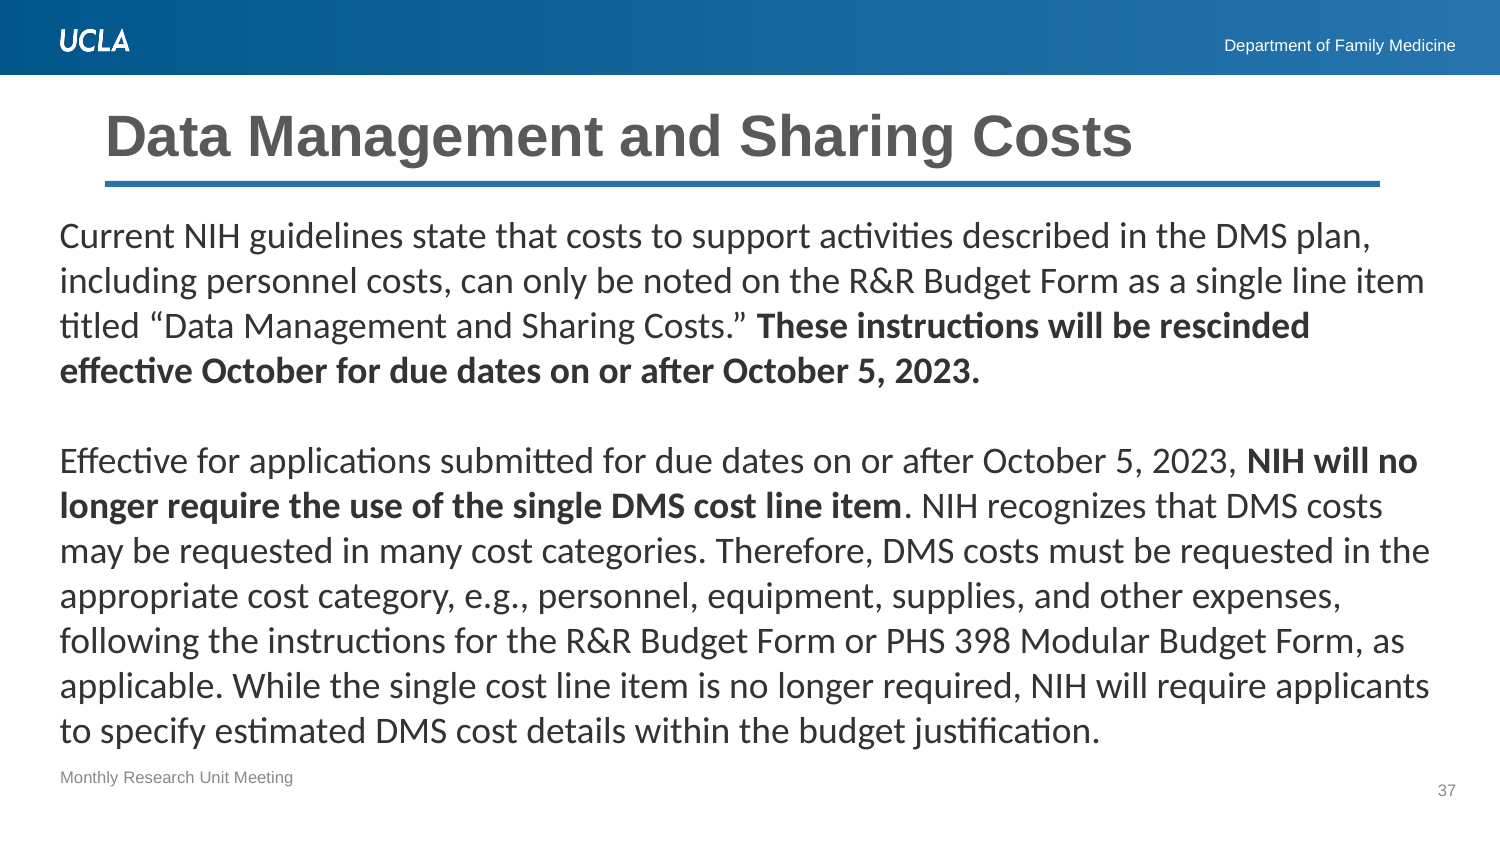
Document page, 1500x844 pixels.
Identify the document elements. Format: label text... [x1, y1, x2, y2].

picture [60, 28, 130, 52]
text_box Current NIH guidelines state that costs to support activities described in the DMS plan, including personnel costs, can only be noted on the R&R Budget Form as a single line item titled “Data Management and Sharing Costs.” These instructions will be rescinded effective October for due dates on or after October 5, 2023. Effective for applications submitted for due dates on or after October 5, 2023, NIH will no longer require the use of the single DMS cost line item. NIH recognizes that DMS costs may be requested in many cost categories. Therefore, DMS costs must be requested in the appropriate cost category, e.g., personnel, equipment, supplies, and other expenses, following the instructions for the R&R Budget Form or PHS 398 Modular Budget Form, as applicable. While the single cost line item is no longer required, NIH will require applicants to specify estimated DMS cost details within the budget justification. [44, 204, 1457, 759]
title Data Management and Sharing Costs [105, 105, 1380, 170]
slide_number 37 [1381, 780, 1457, 840]
